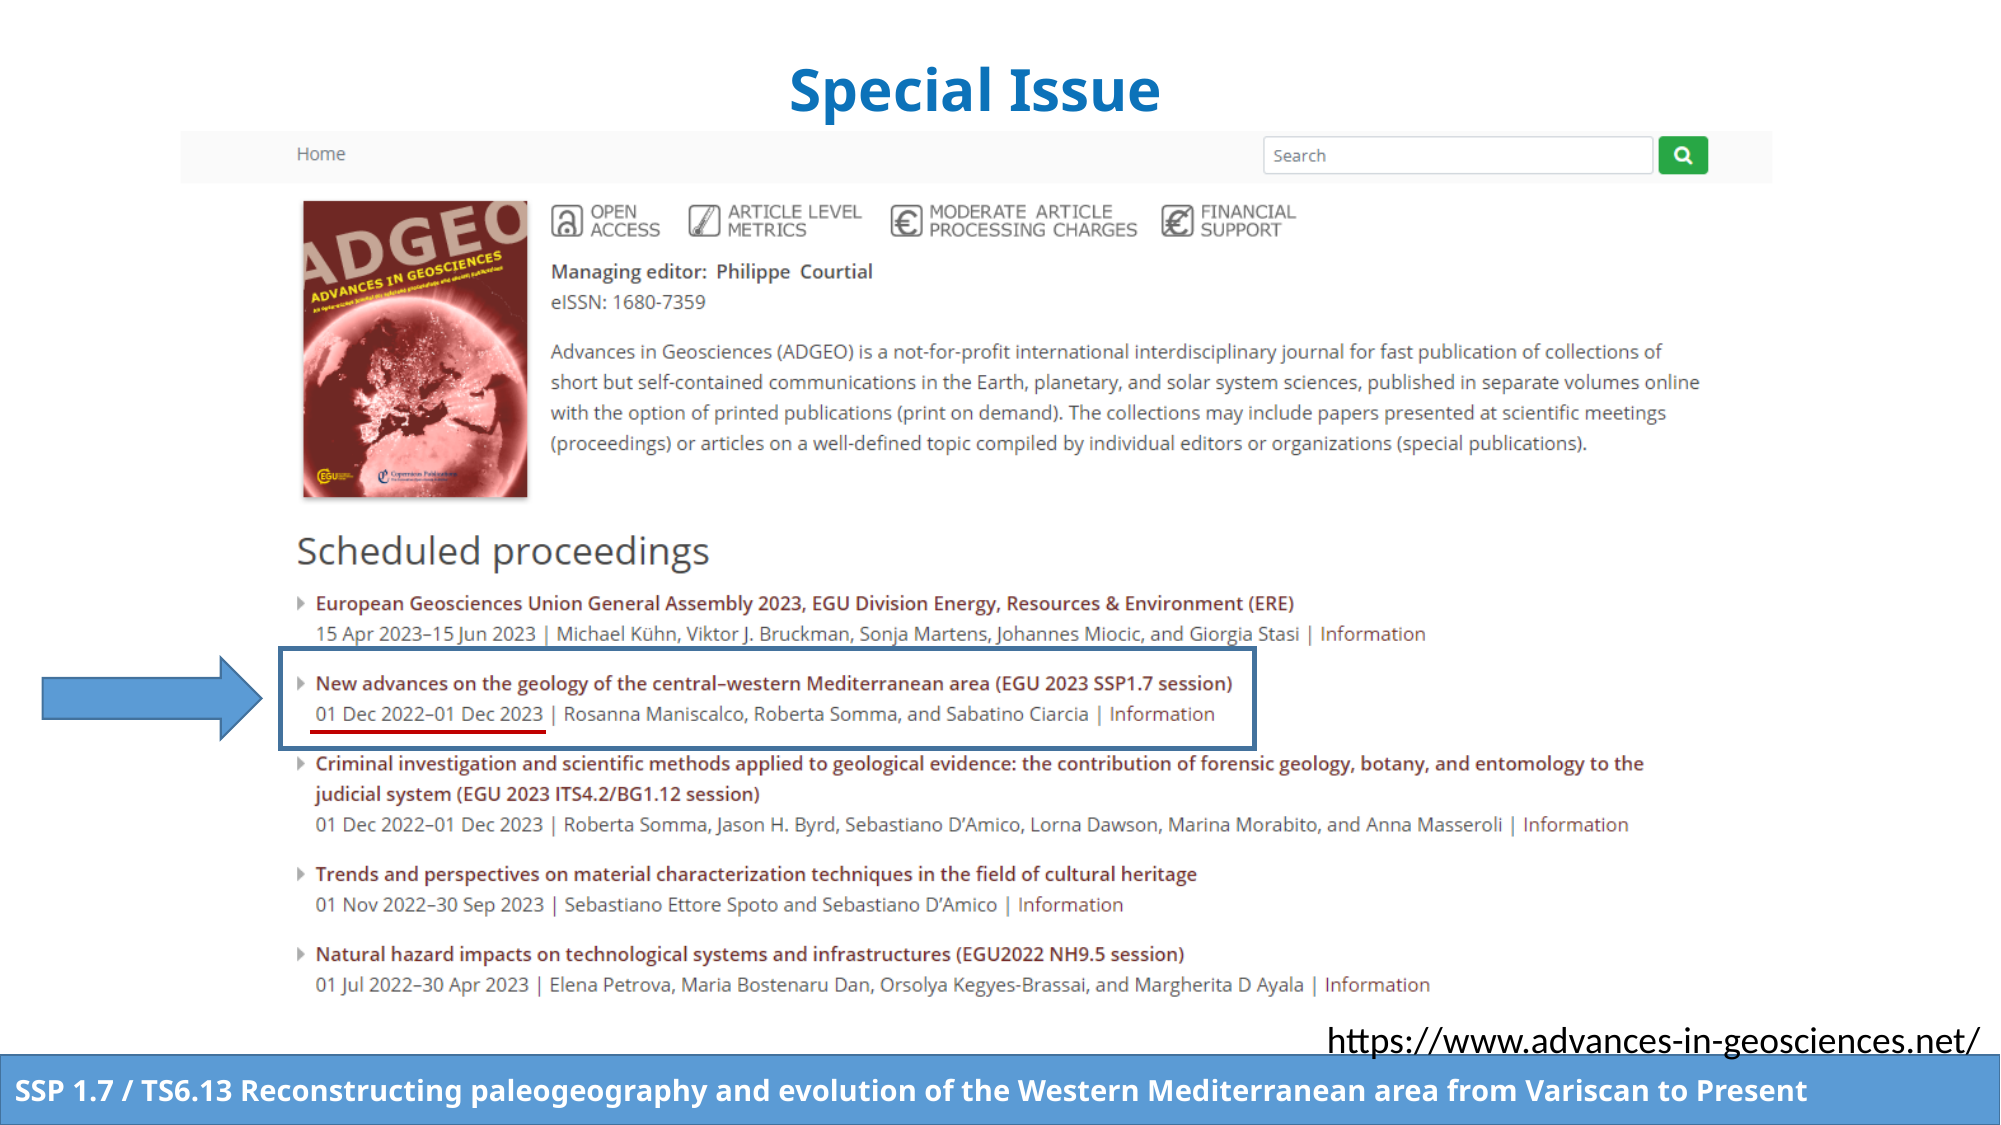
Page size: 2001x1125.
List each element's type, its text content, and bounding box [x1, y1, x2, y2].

picture [180, 131, 1773, 1022]
text_box https://www.advances-in-geosciences.net/ [1312, 1008, 1996, 1068]
text_box [41, 676, 180, 720]
text_box Special Issue [104, 46, 1848, 131]
text_box SSP 1.7 / TS6.13 Reconstructing paleogeography and evolution of the Western Mediterranean area from Variscan to Present [0, 1054, 2000, 1125]
